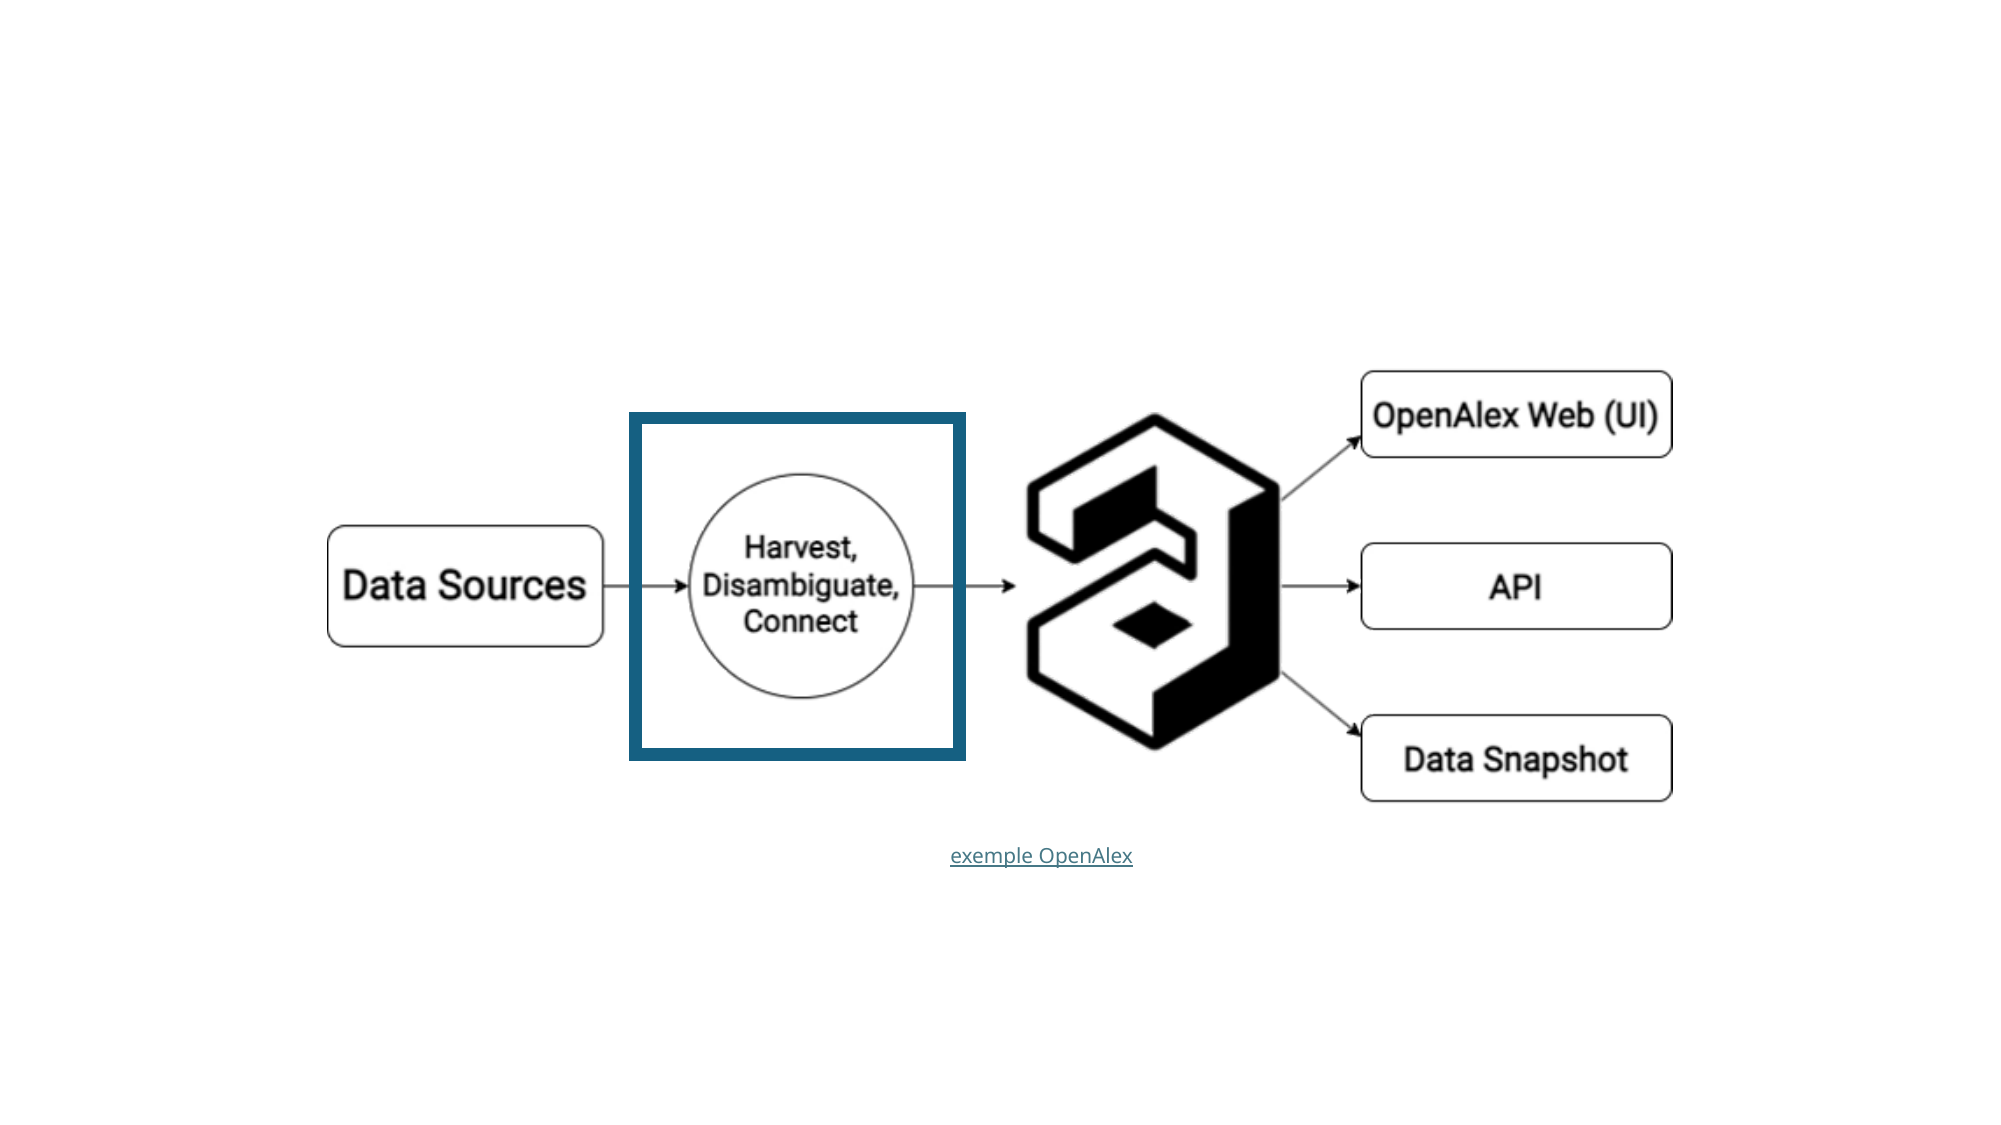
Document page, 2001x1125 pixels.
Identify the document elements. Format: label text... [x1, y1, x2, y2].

picture [327, 361, 1673, 812]
text_box exemple OpenAlex [935, 835, 1269, 879]
